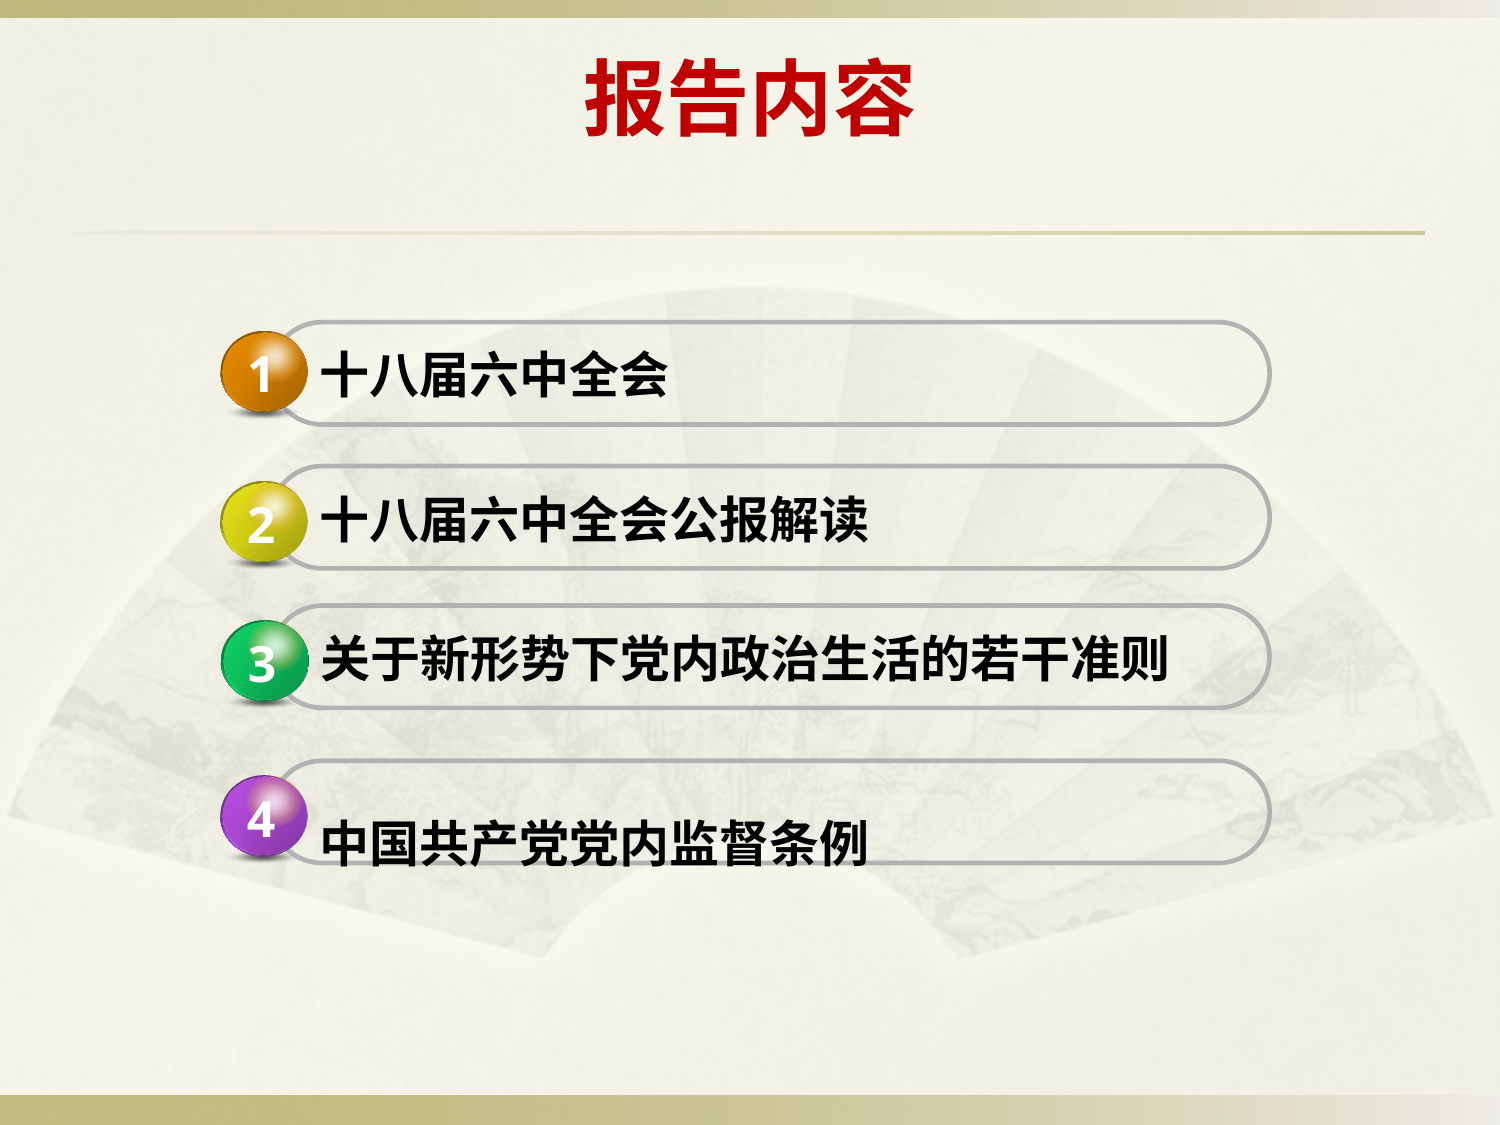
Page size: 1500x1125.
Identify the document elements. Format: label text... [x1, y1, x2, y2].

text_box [220, 321, 1271, 425]
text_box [219, 465, 1271, 573]
title 报告内容 [0, 30, 1500, 161]
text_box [219, 760, 1271, 882]
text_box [220, 605, 1271, 712]
